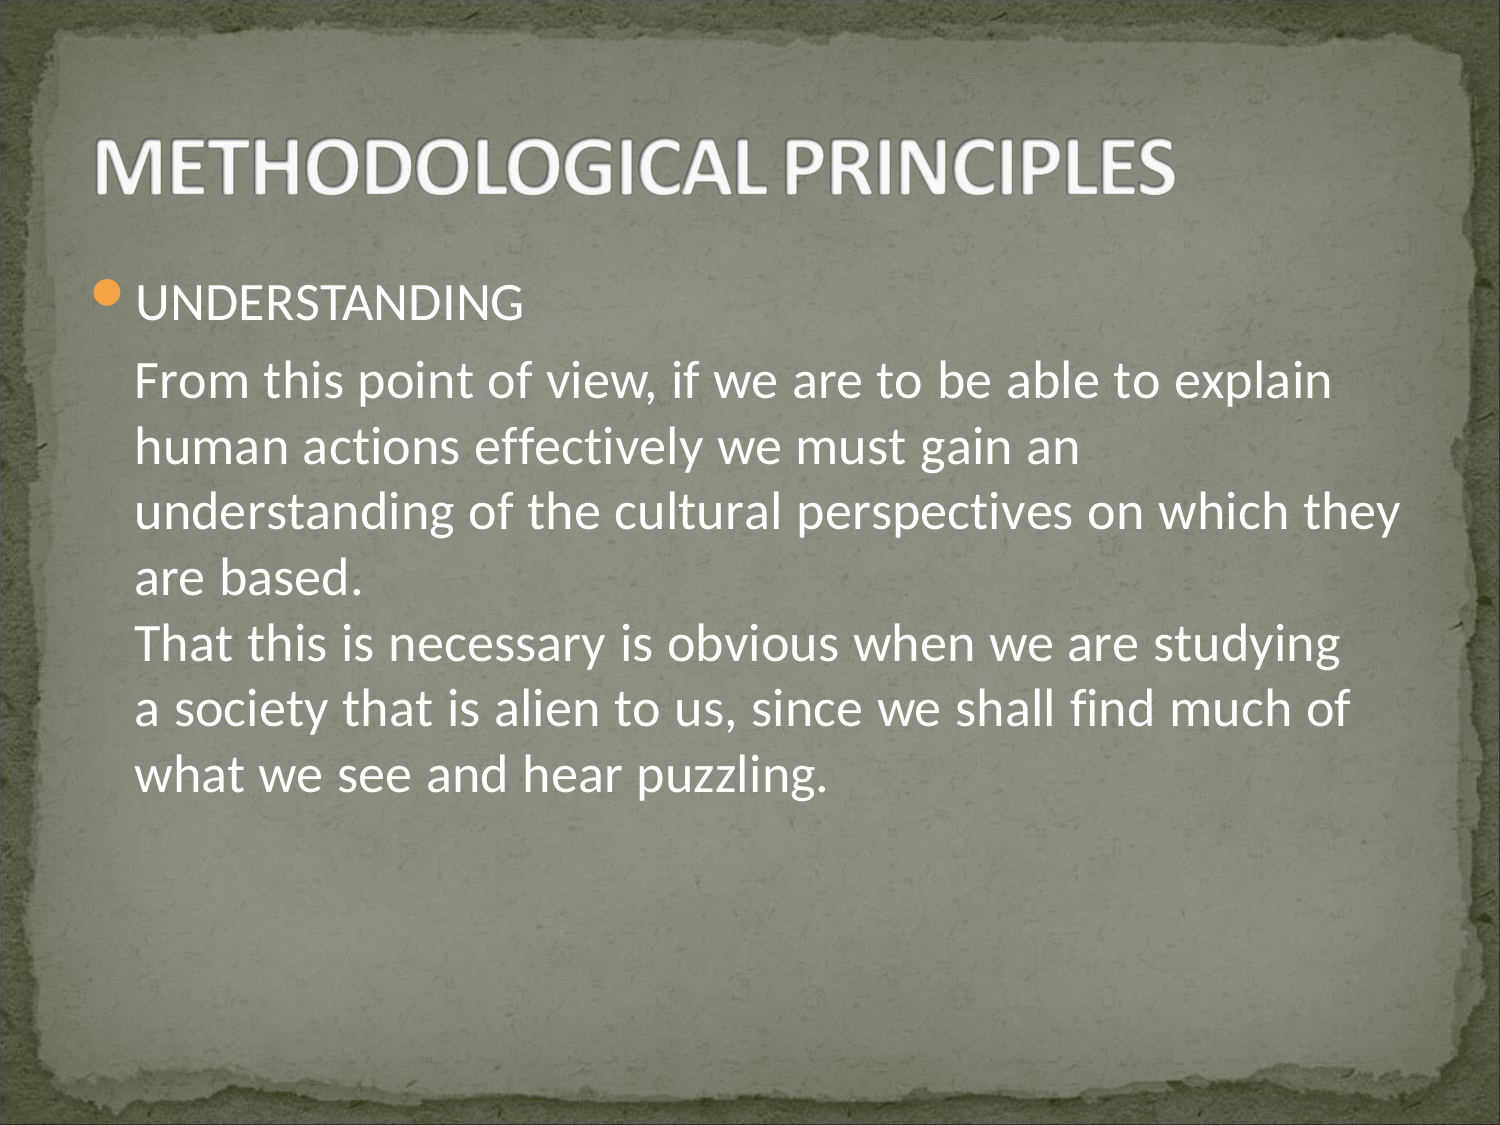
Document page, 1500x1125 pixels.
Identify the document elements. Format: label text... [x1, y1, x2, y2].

picture [0, 0, 1500, 1125]
text_box UNDERSTANDING From this point of view, if we are to be able to explain human actions effectively we must gain an understanding of the cultural perspectives on which they are based. That this is necessary is obvious when we are studying a society that is alien to us, since we shall find much of what we see and hear puzzling. [87, 266, 1409, 803]
text_box [36, 23, 1427, 226]
